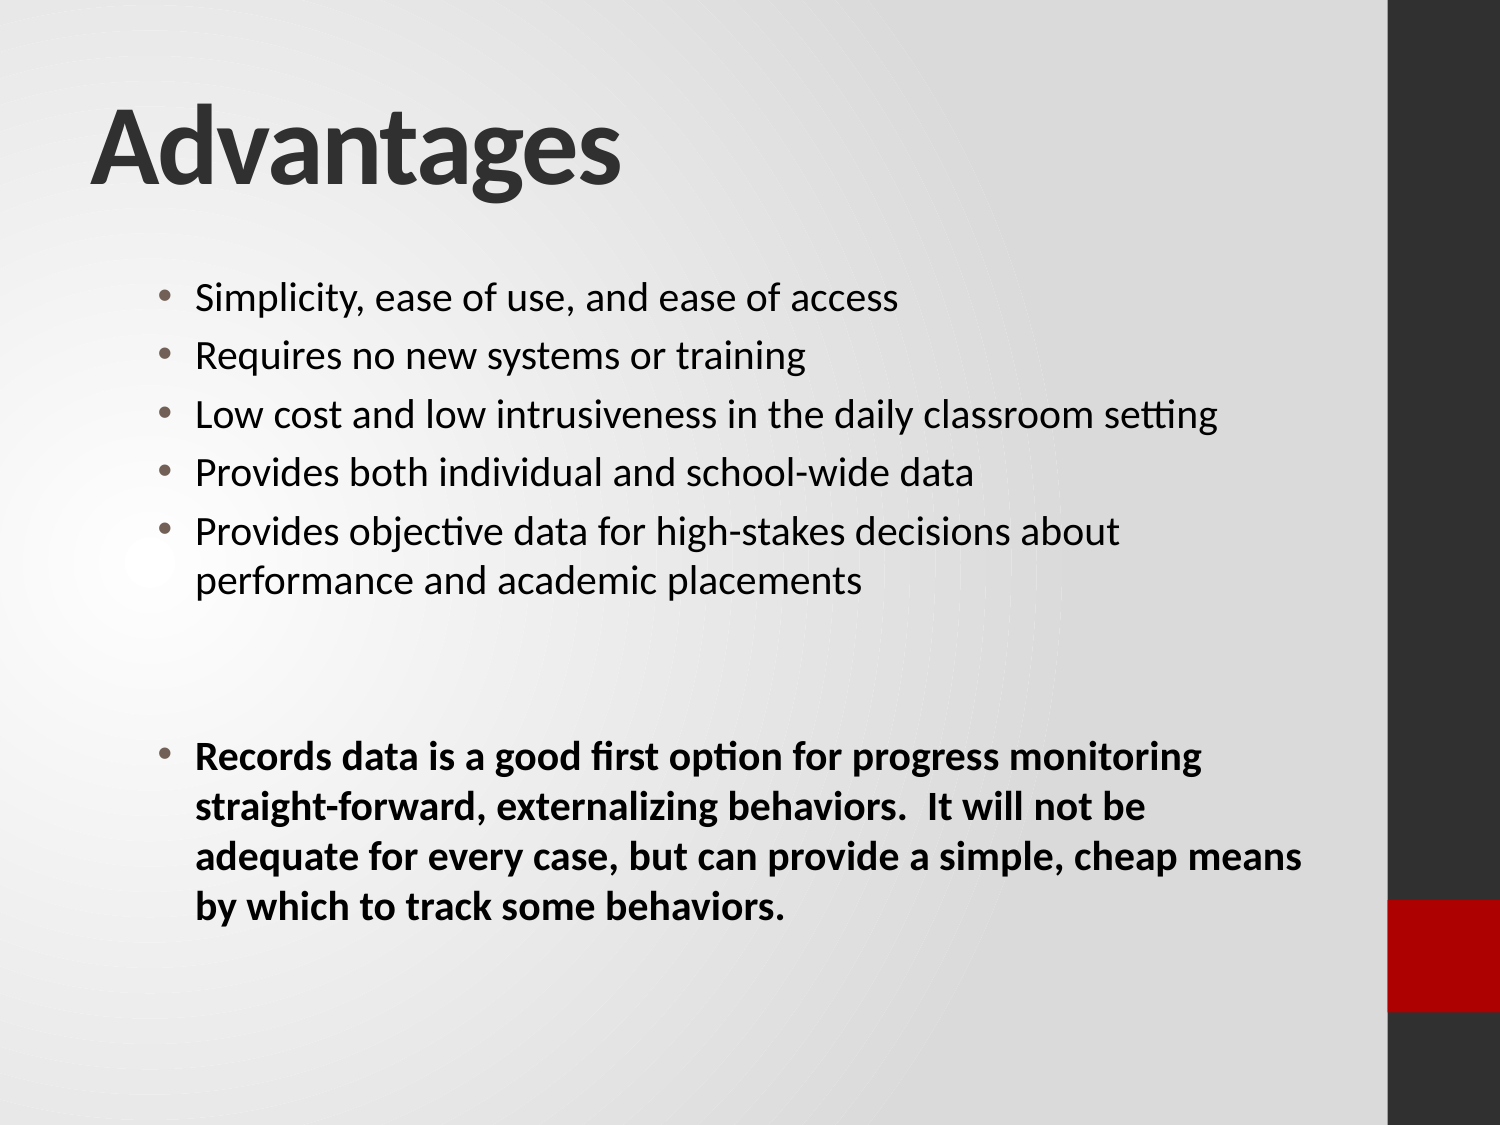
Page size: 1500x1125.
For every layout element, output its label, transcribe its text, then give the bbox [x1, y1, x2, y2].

list Simplicity, ease of use, and ease of access Requires no new systems or training Low cost and low intrusiveness in the daily classroom setting Provides both individual and school-wide data Provides objective data for high-stakes decisions about performance and academic placements Records data is a good first option for progress monitoring straight-forward, externalizing behaviors. It will not be adequate for every case, but can provide a simple, cheap means by which to track some behaviors. [75, 262, 1325, 1050]
title Advantages [75, 45, 1388, 233]
